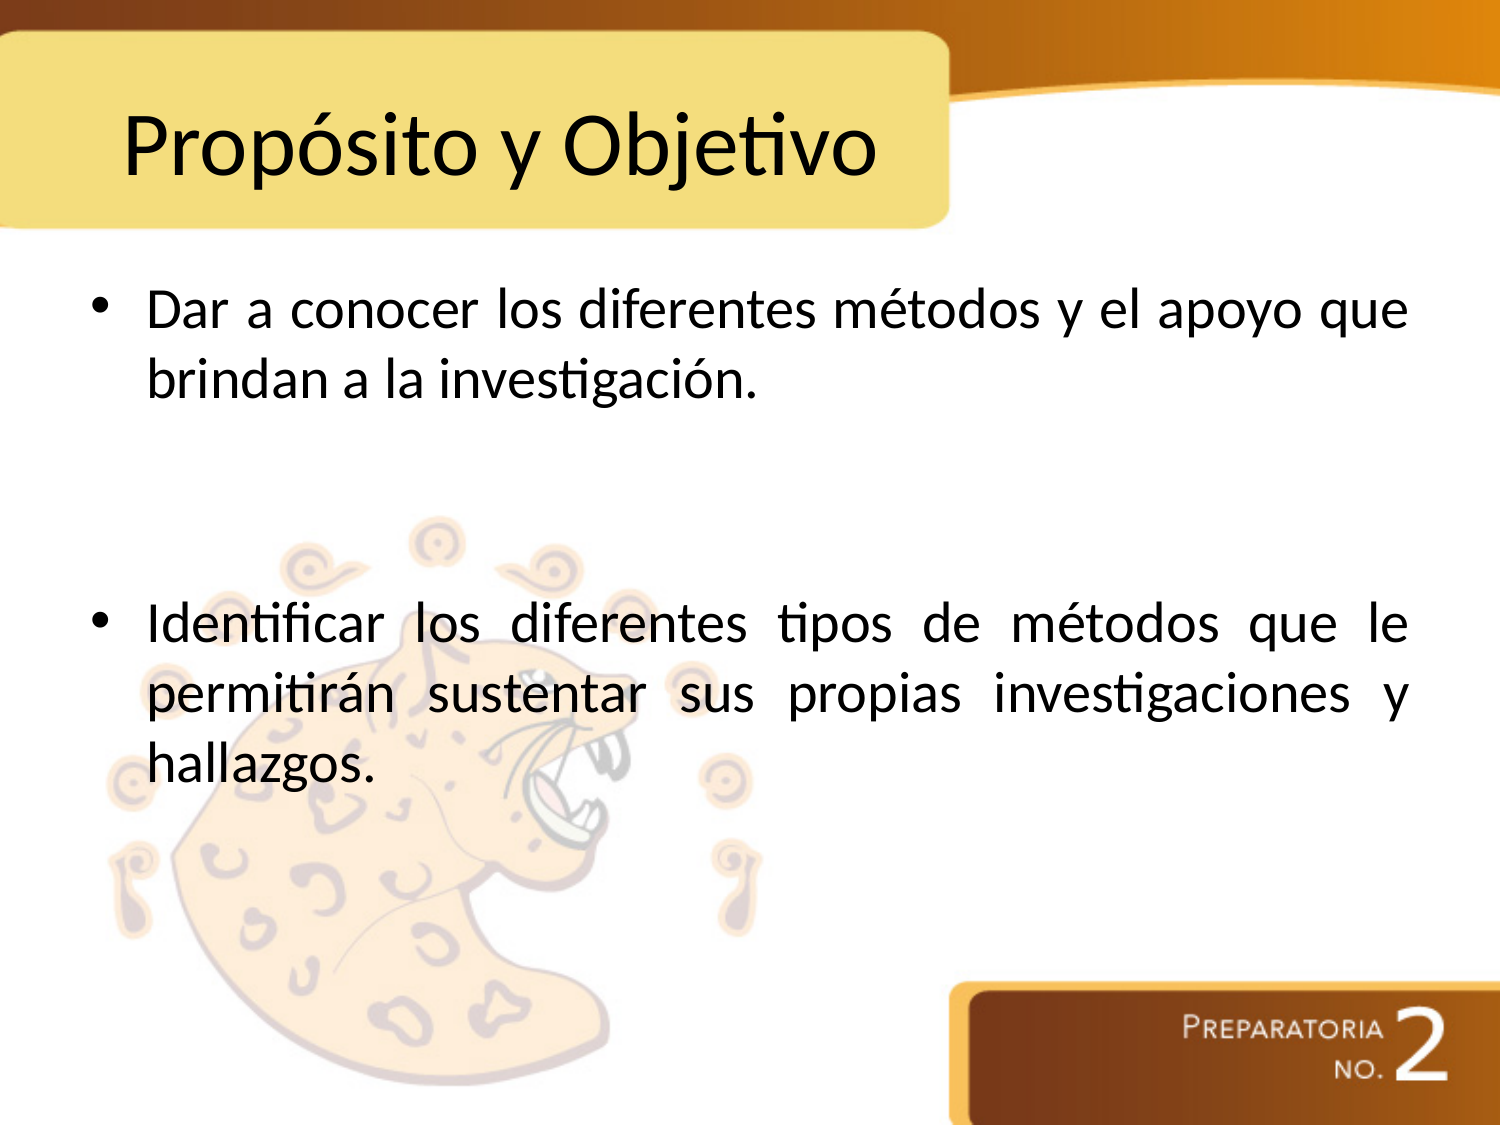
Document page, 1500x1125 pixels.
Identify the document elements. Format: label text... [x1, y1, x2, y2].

title Propósito y Objetivo [75, 45, 928, 233]
list Dar a conocer los diferentes métodos y el apoyo que brindan a la investigación. Identificar los diferentes tipos de métodos que le permitirán sustentar sus propias investigaciones y hallazgos. [75, 262, 1425, 1005]
picture [0, 0, 1500, 1125]
